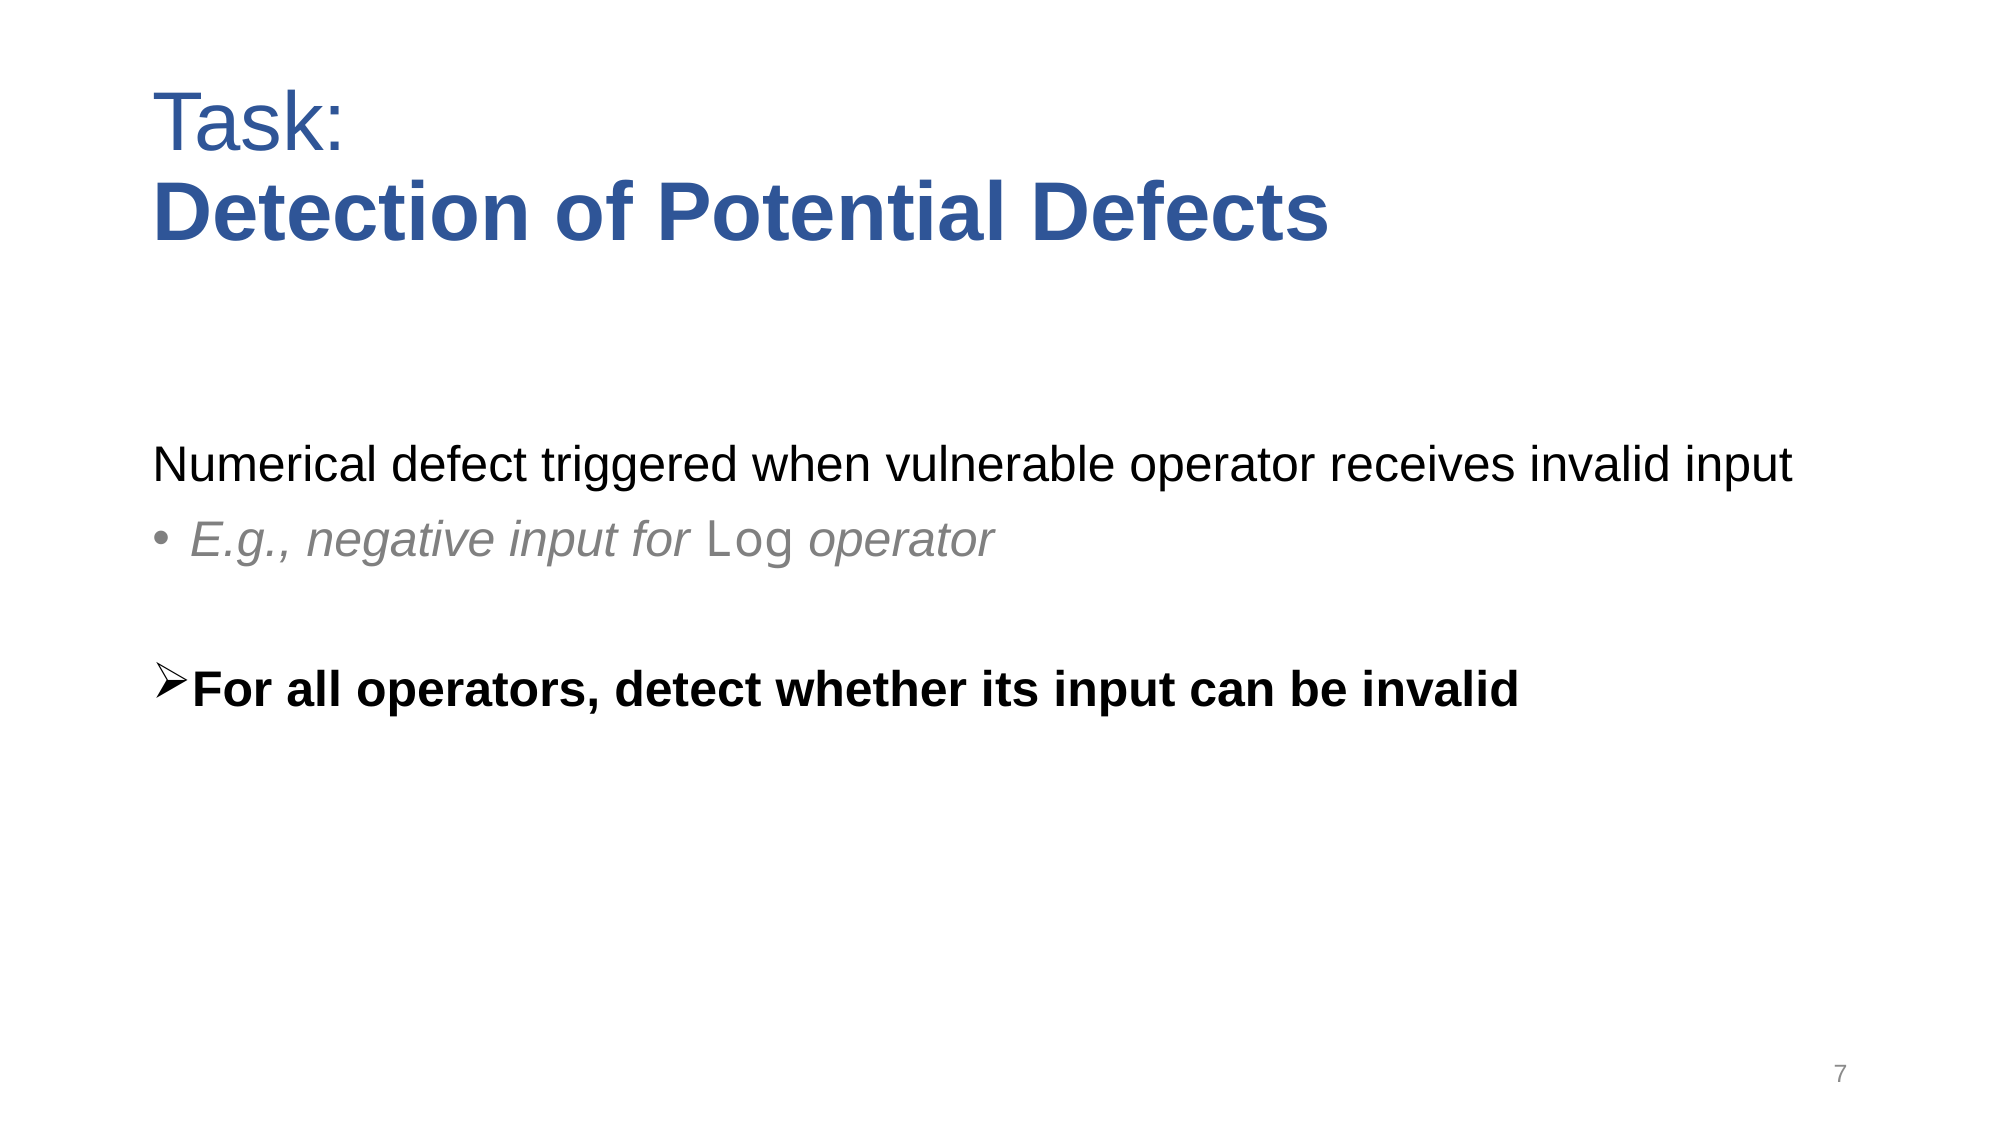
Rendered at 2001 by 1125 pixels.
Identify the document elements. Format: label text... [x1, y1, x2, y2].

list Numerical defect triggered when vulnerable operator receives invalid input E.g., negative input for Log operator For all operators, detect whether its input can be invalid [137, 431, 1863, 885]
title Task: Detection of Potential Defects [137, 59, 1863, 278]
slide_number 7 [1412, 1042, 1863, 1103]
